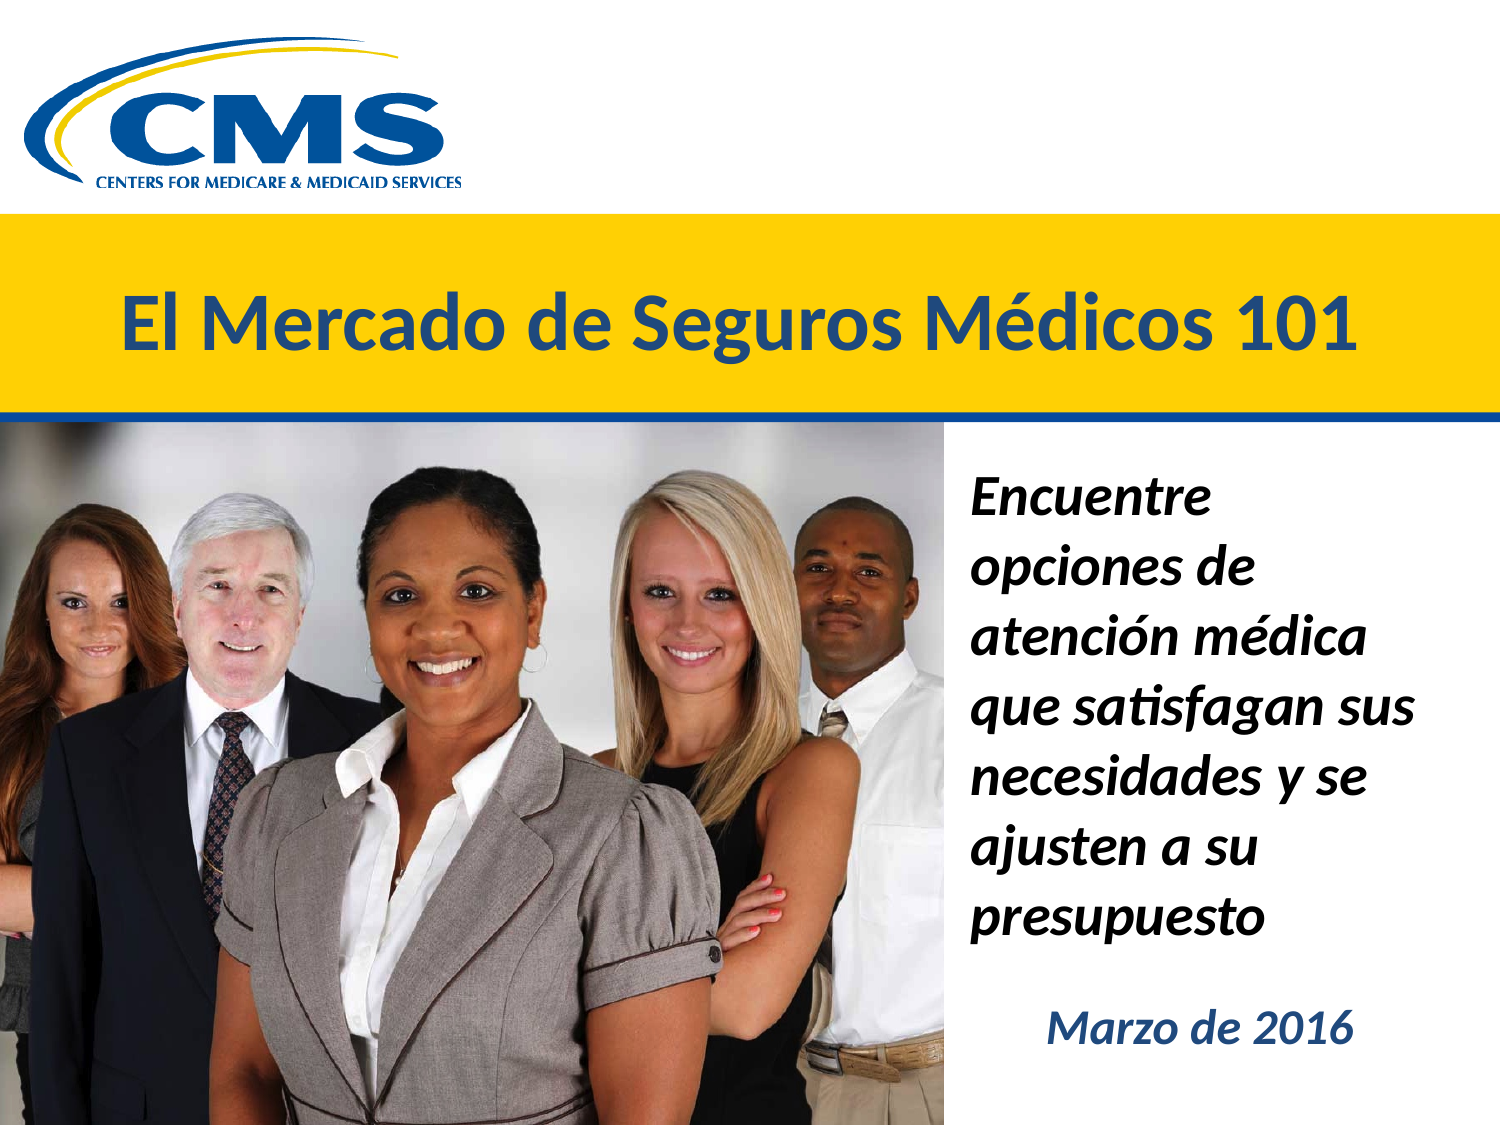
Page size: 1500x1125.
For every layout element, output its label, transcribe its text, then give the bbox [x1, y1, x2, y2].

list Encuentre opciones de atención médica que satisfagan sus necesidades y se ajusten a su presupuesto [955, 450, 1438, 987]
list Marzo de 2016 [955, 987, 1444, 1125]
title El Mercado de Seguros Médicos 101 [0, 212, 1500, 423]
picture [24, 37, 461, 188]
picture [0, 423, 944, 1125]
